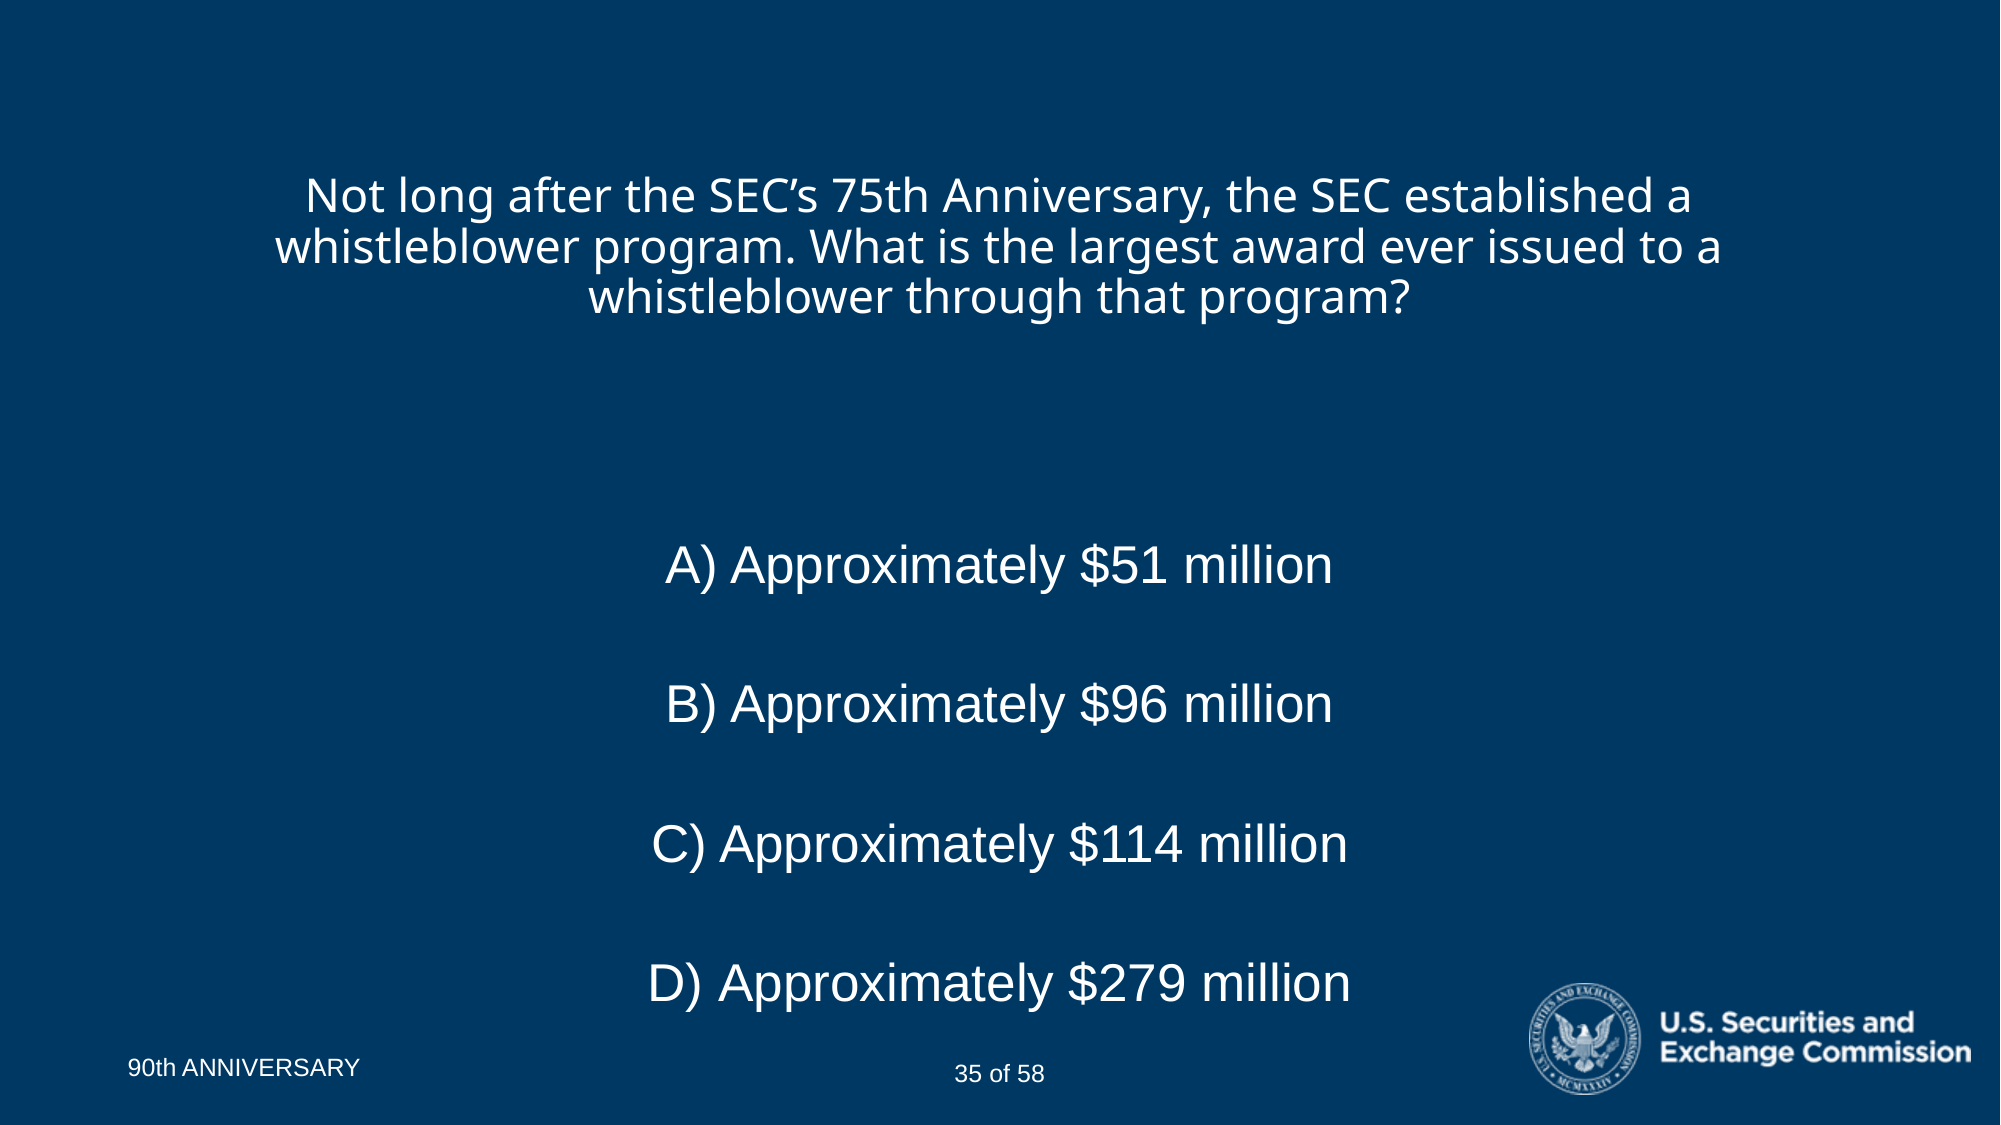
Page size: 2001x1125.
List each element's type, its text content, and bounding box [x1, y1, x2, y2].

list A) Approximately $51 million B) Approximately $96 million C) Approximately $114 million D) Approximately $279 million [137, 306, 1863, 1021]
picture [1529, 983, 1971, 1095]
footer 35 of 58 [662, 1042, 1338, 1103]
text_box 90th ANNIVERSARY [105, 1043, 467, 1089]
title Not long after the SEC’s 75th Anniversary, the SEC established a whistleblower program. What is the largest award ever issued to a whistleblower through that program? [137, 114, 1863, 306]
